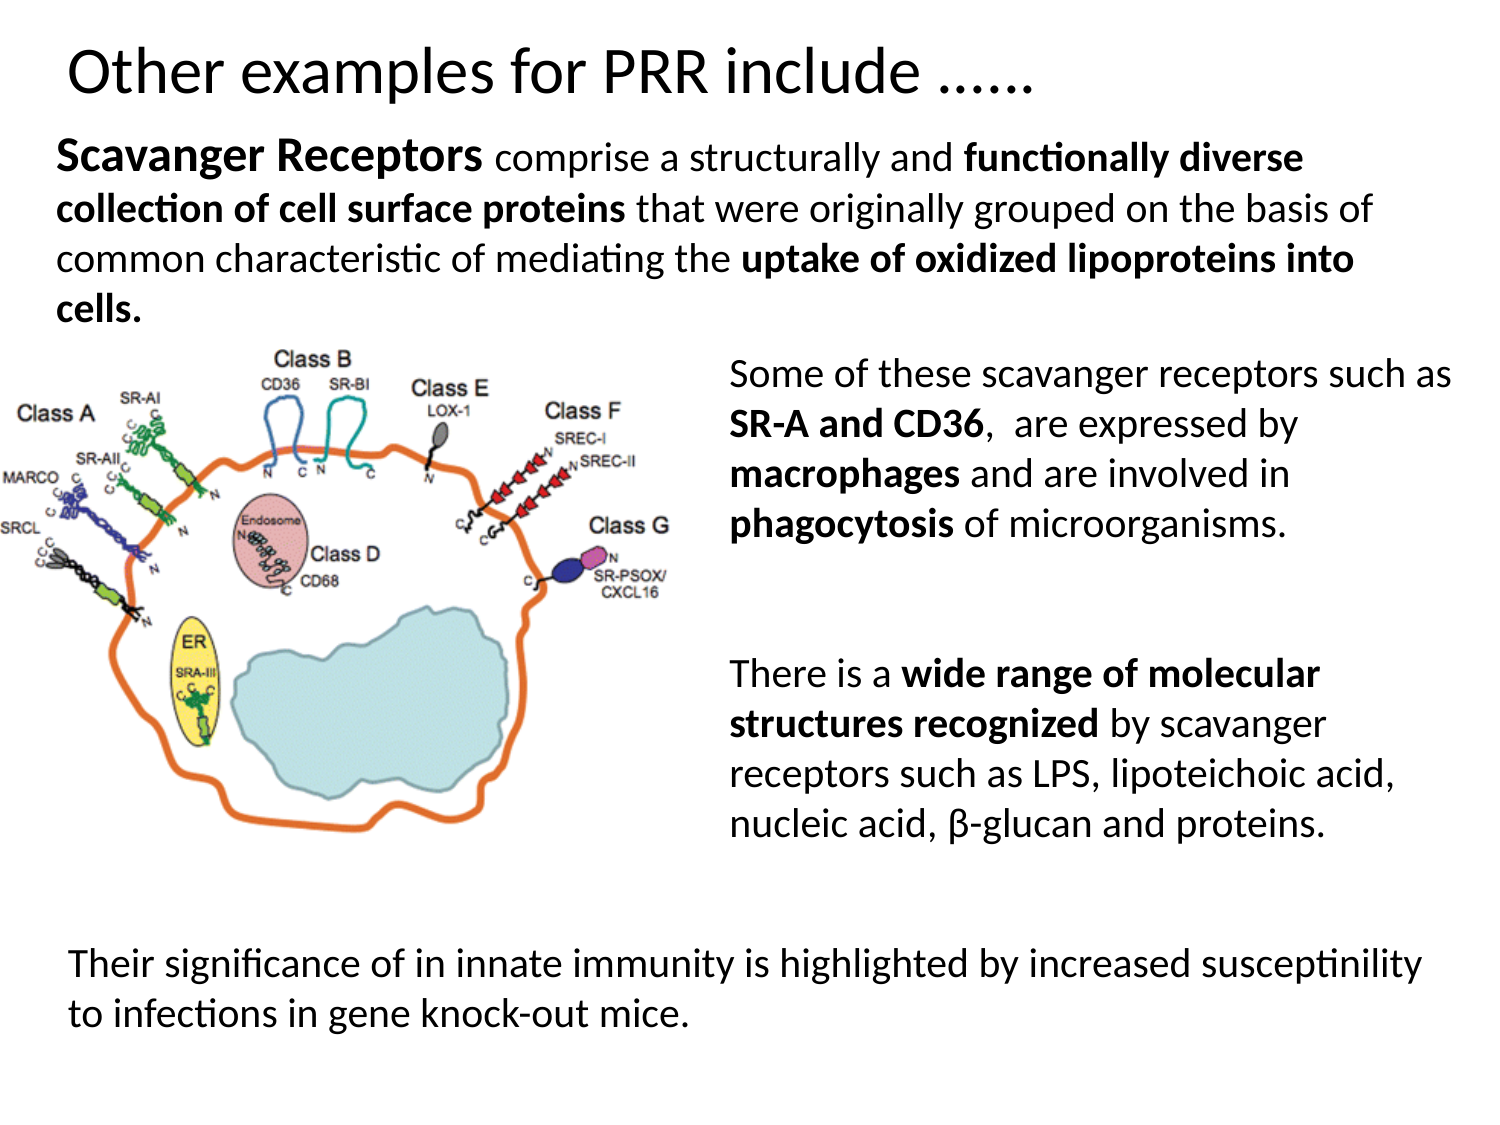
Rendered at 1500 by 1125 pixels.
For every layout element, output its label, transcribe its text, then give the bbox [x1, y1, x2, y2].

text_box Scavanger Receptors comprise a structurally and functionally diverse collection of cell surface proteins that were originally grouped on the basis of common characteristic of mediating the uptake of oxidized lipoproteins into cells. [41, 113, 1459, 339]
text_box Other examples for PRR include ...... [53, 19, 1258, 113]
text_box Some of these scavanger receptors such as SR-A and CD36, are expressed by macrophages and are involved in phagocytosis of microorganisms. There is a wide range of molecular structures recognized by scavanger receptors such as LPS, lipoteichoic acid, nucleic acid, β-glucan and proteins. [714, 338, 1483, 853]
text_box Their significance of in innate immunity is highlighted by increased susceptinility to infections in gene knock-out mice. [53, 928, 1459, 1044]
picture [0, 349, 671, 835]
